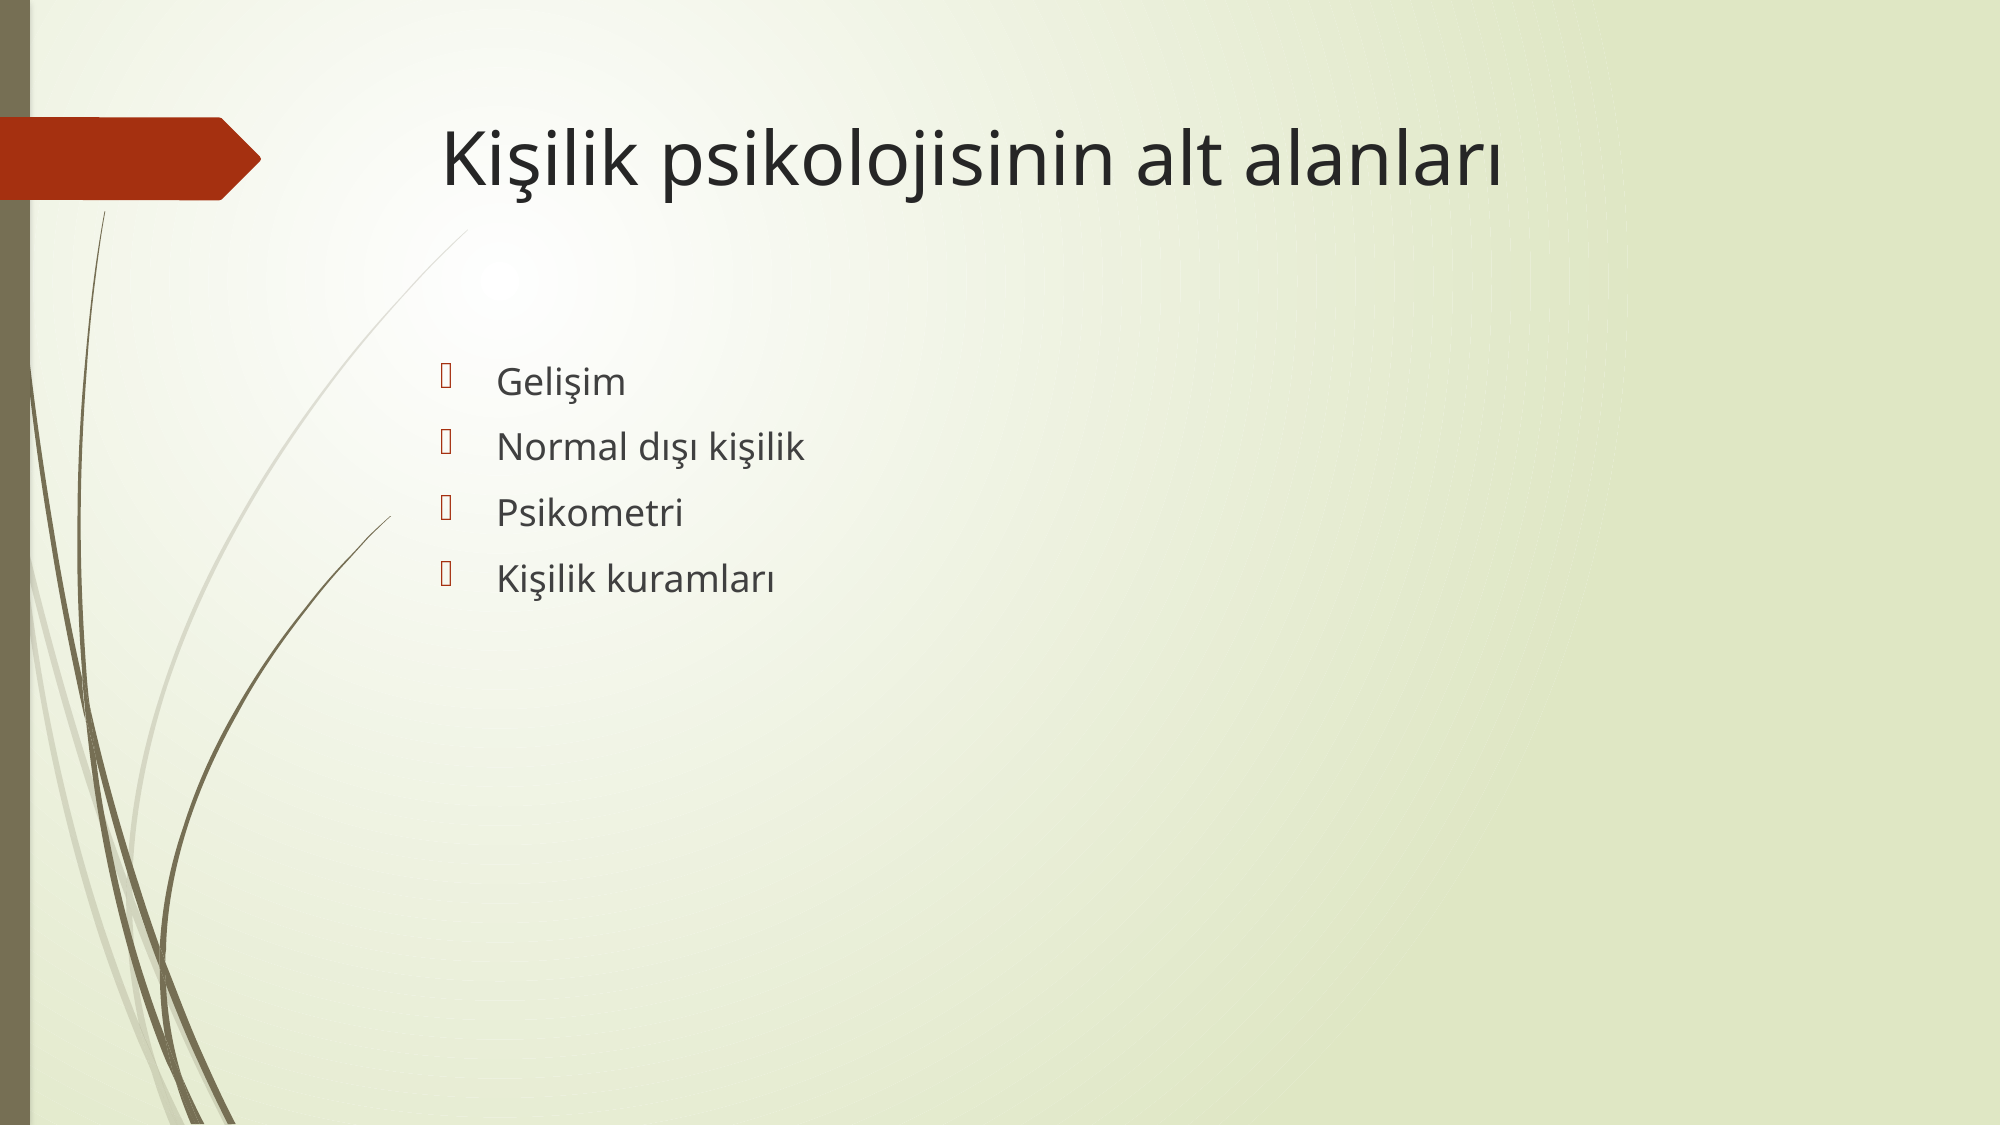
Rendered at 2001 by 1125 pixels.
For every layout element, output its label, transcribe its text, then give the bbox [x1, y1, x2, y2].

list Gelişim Normal dışı kişilik Psikometri Kişilik kuramları [424, 350, 1888, 970]
title Kişilik psikolojisinin alt alanları [425, 102, 1888, 313]
